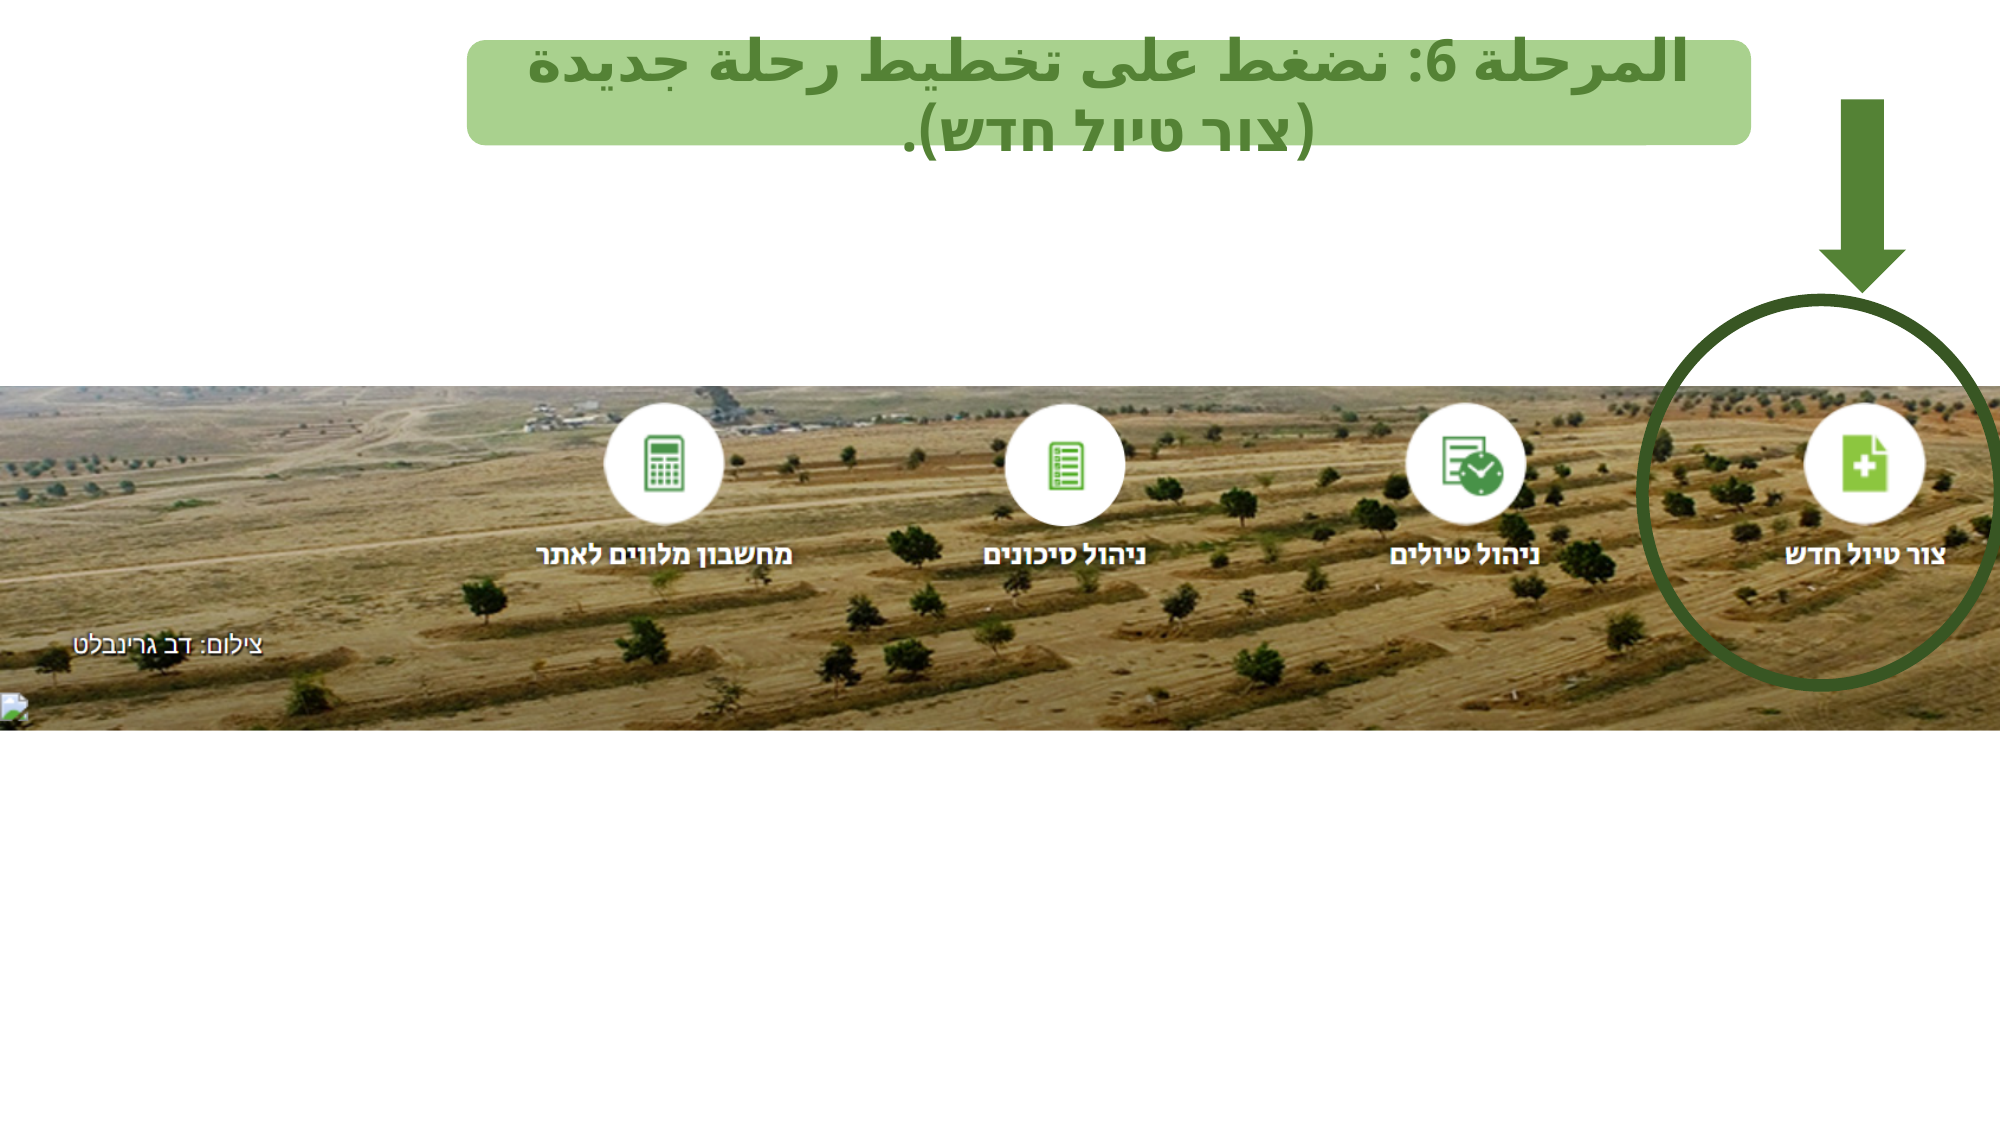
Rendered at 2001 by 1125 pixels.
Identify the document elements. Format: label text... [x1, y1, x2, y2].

picture [0, 386, 2000, 739]
text_box المرحلة 6: نضغط على تخطيط رحلة جديدة (צור טיול חדש). [466, 40, 1752, 146]
text_box [1671, 298, 1972, 386]
text_box [1818, 99, 1907, 294]
